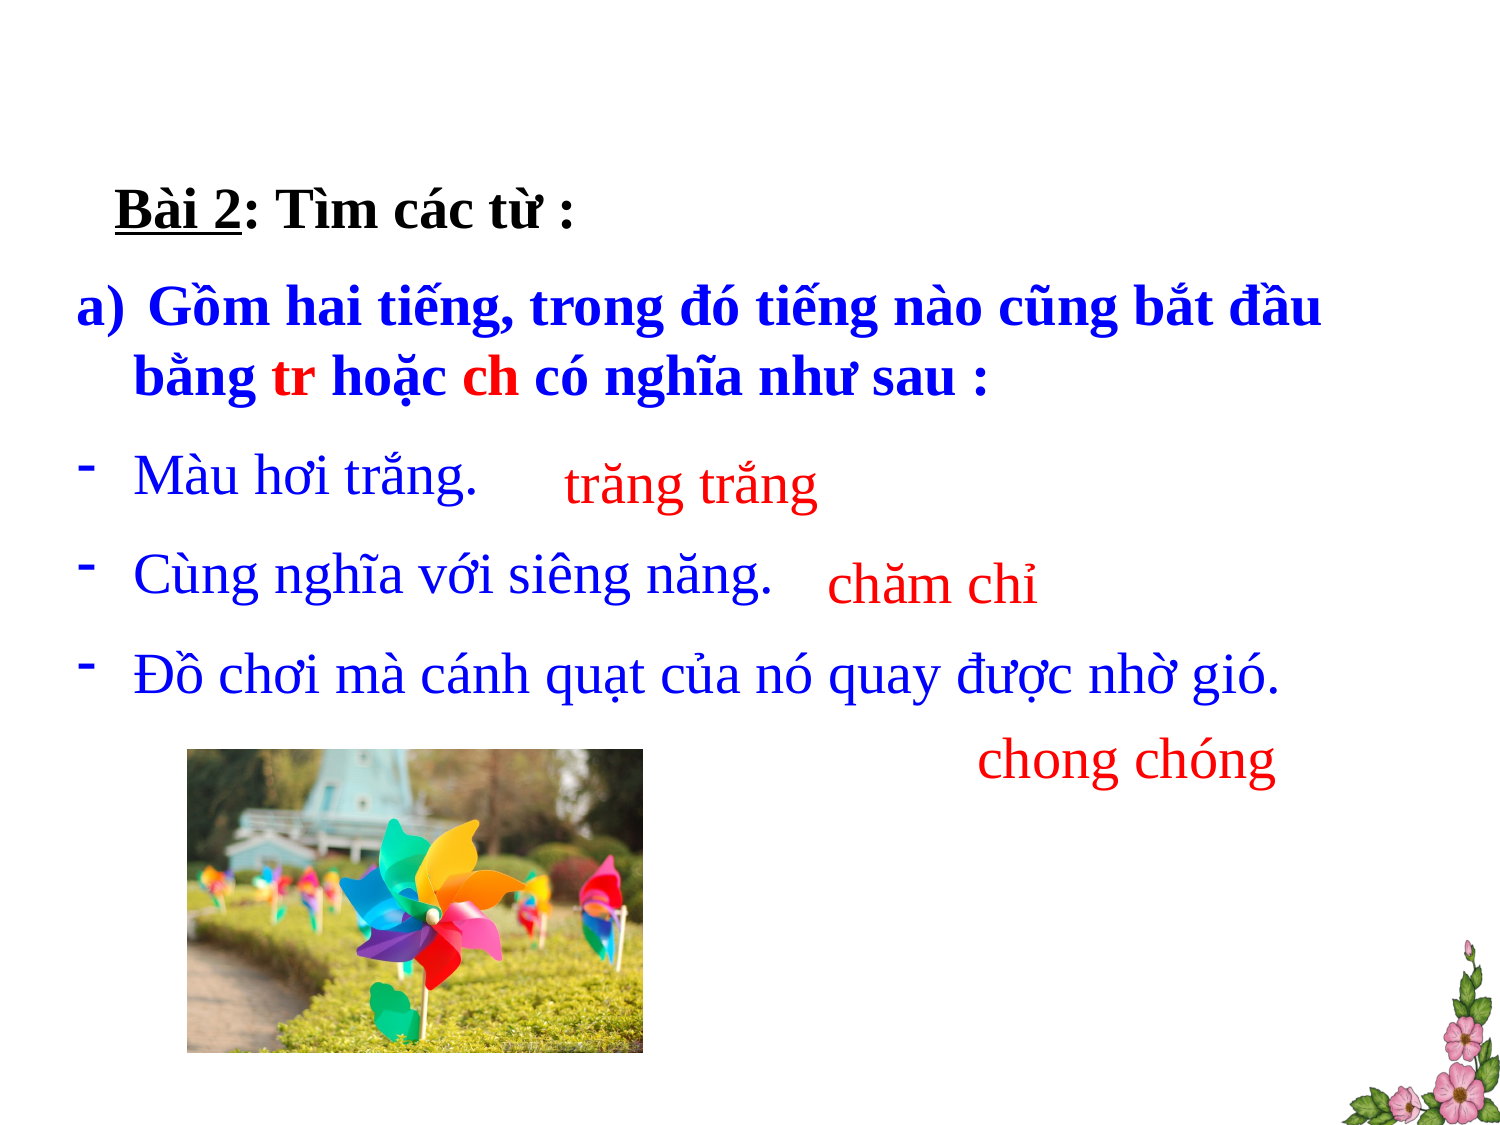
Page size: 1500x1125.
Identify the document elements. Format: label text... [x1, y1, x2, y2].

picture [1316, 935, 1500, 1125]
text_box trăng trắng [549, 437, 963, 523]
text_box Bài 2: Tìm các từ : [99, 162, 1388, 259]
text_box Gồm hai tiếng, trong đó tiếng nào cũng bắt đầu bằng tr hoặc ch có nghĩa như sau : Màu hơi trắng. Cùng nghĩa với siêng năng. Đồ chơi mà cánh quạt của nó quay được nhờ gió. [62, 259, 1413, 713]
text_box chong chóng [962, 712, 1350, 798]
picture [187, 749, 643, 1053]
text_box chăm chỉ [812, 537, 1138, 623]
